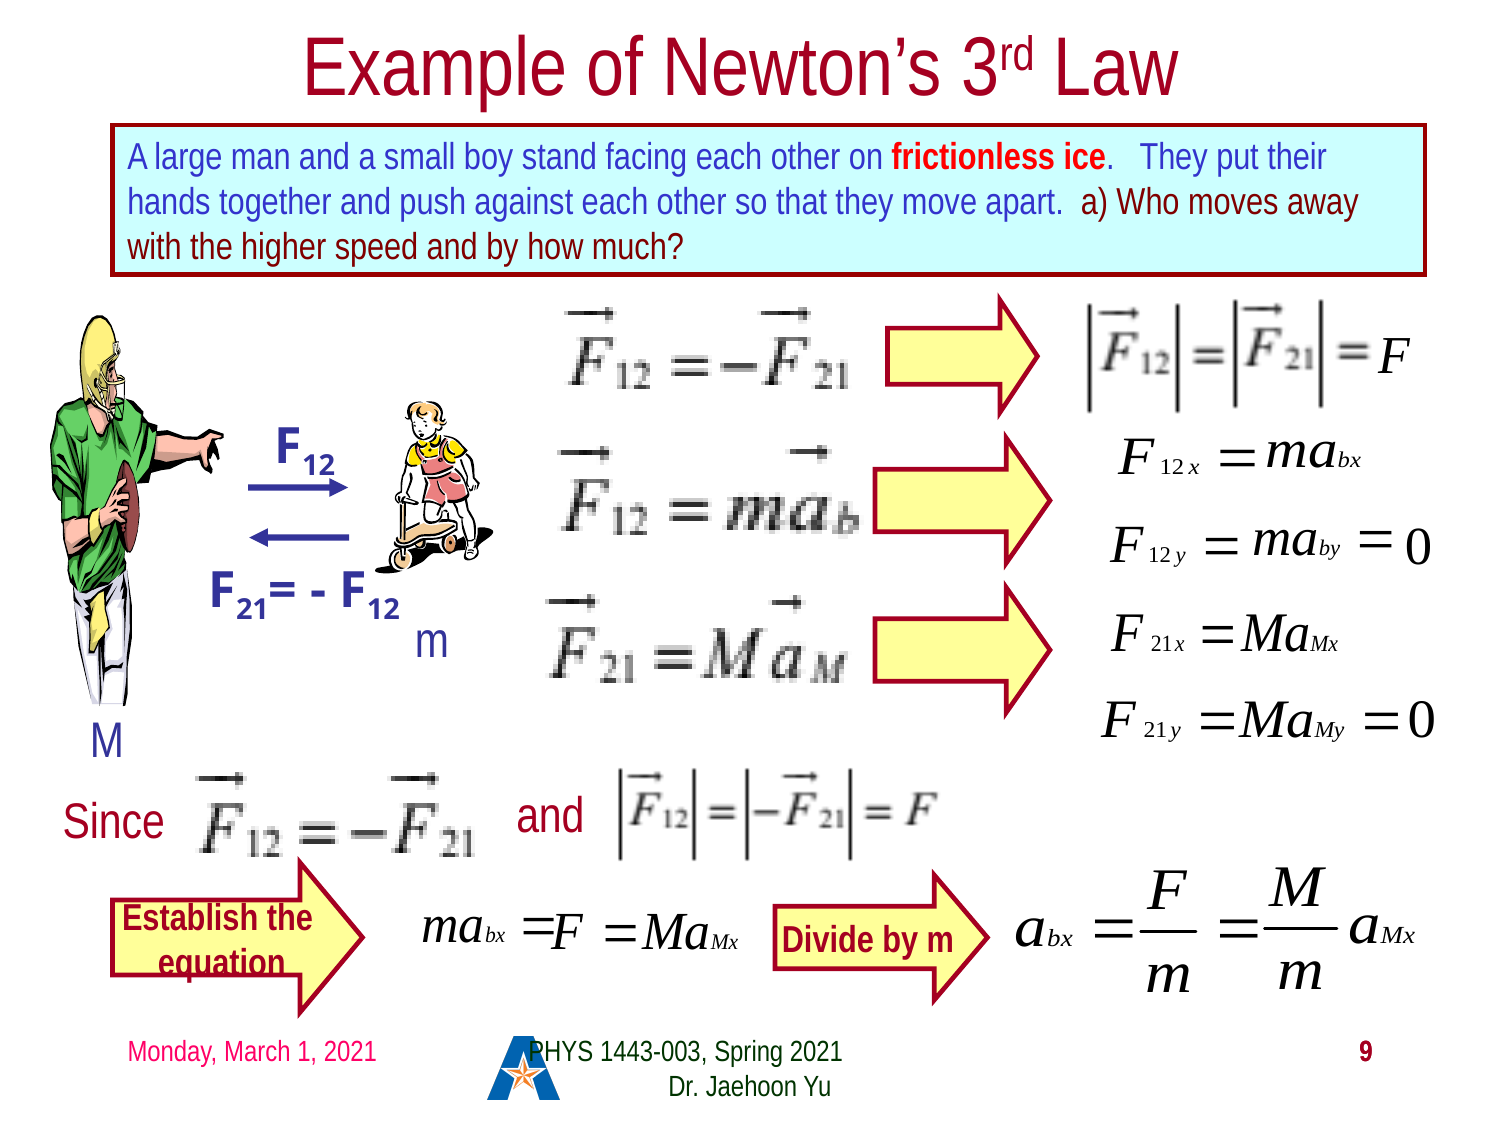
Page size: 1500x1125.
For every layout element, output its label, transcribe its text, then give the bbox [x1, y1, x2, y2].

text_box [1224, 849, 1426, 1003]
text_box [187, 759, 480, 863]
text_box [1102, 599, 1230, 666]
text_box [1399, 687, 1448, 751]
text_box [399, 906, 537, 956]
text_box [887, 299, 1038, 413]
text_box and [501, 774, 600, 850]
text_box [875, 587, 1051, 713]
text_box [555, 294, 711, 395]
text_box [987, 852, 1220, 1006]
text_box m [400, 599, 464, 675]
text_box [199, 537, 409, 626]
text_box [537, 581, 687, 689]
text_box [1107, 424, 1256, 489]
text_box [1256, 431, 1376, 482]
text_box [614, 760, 942, 867]
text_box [247, 405, 350, 488]
text_box 9 [1074, 1024, 1388, 1100]
text_box [875, 438, 1051, 564]
text_box Divide by m [774, 875, 982, 1001]
picture [374, 399, 495, 576]
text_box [1232, 599, 1351, 666]
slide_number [112, 1024, 426, 1101]
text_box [1090, 687, 1227, 756]
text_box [542, 899, 632, 959]
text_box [1227, 290, 1376, 416]
footer PHYS 1443-003, Spring 2021 Dr. Jaehoon Yu [512, 1024, 988, 1101]
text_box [549, 432, 710, 541]
picture [49, 312, 226, 710]
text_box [1062, 295, 1224, 421]
text_box Since [47, 780, 180, 856]
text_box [1368, 324, 1426, 384]
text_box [1099, 512, 1242, 581]
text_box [1229, 687, 1397, 756]
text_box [712, 431, 870, 541]
text_box M [75, 719, 140, 775]
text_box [712, 294, 854, 395]
text_box A large man and a small boy stand facing each other on frictionless ice. They put their hands together and push against each other so that they move apart. a) Who moves away with the higher speed and by how much? [112, 124, 1425, 275]
text_box Establish the equation [112, 871, 363, 1013]
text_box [633, 899, 751, 963]
title Example of Newton’s 3rd Law [112, 12, 1388, 113]
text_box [1397, 515, 1444, 579]
picture [487, 1036, 512, 1100]
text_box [688, 582, 854, 689]
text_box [1243, 519, 1392, 574]
